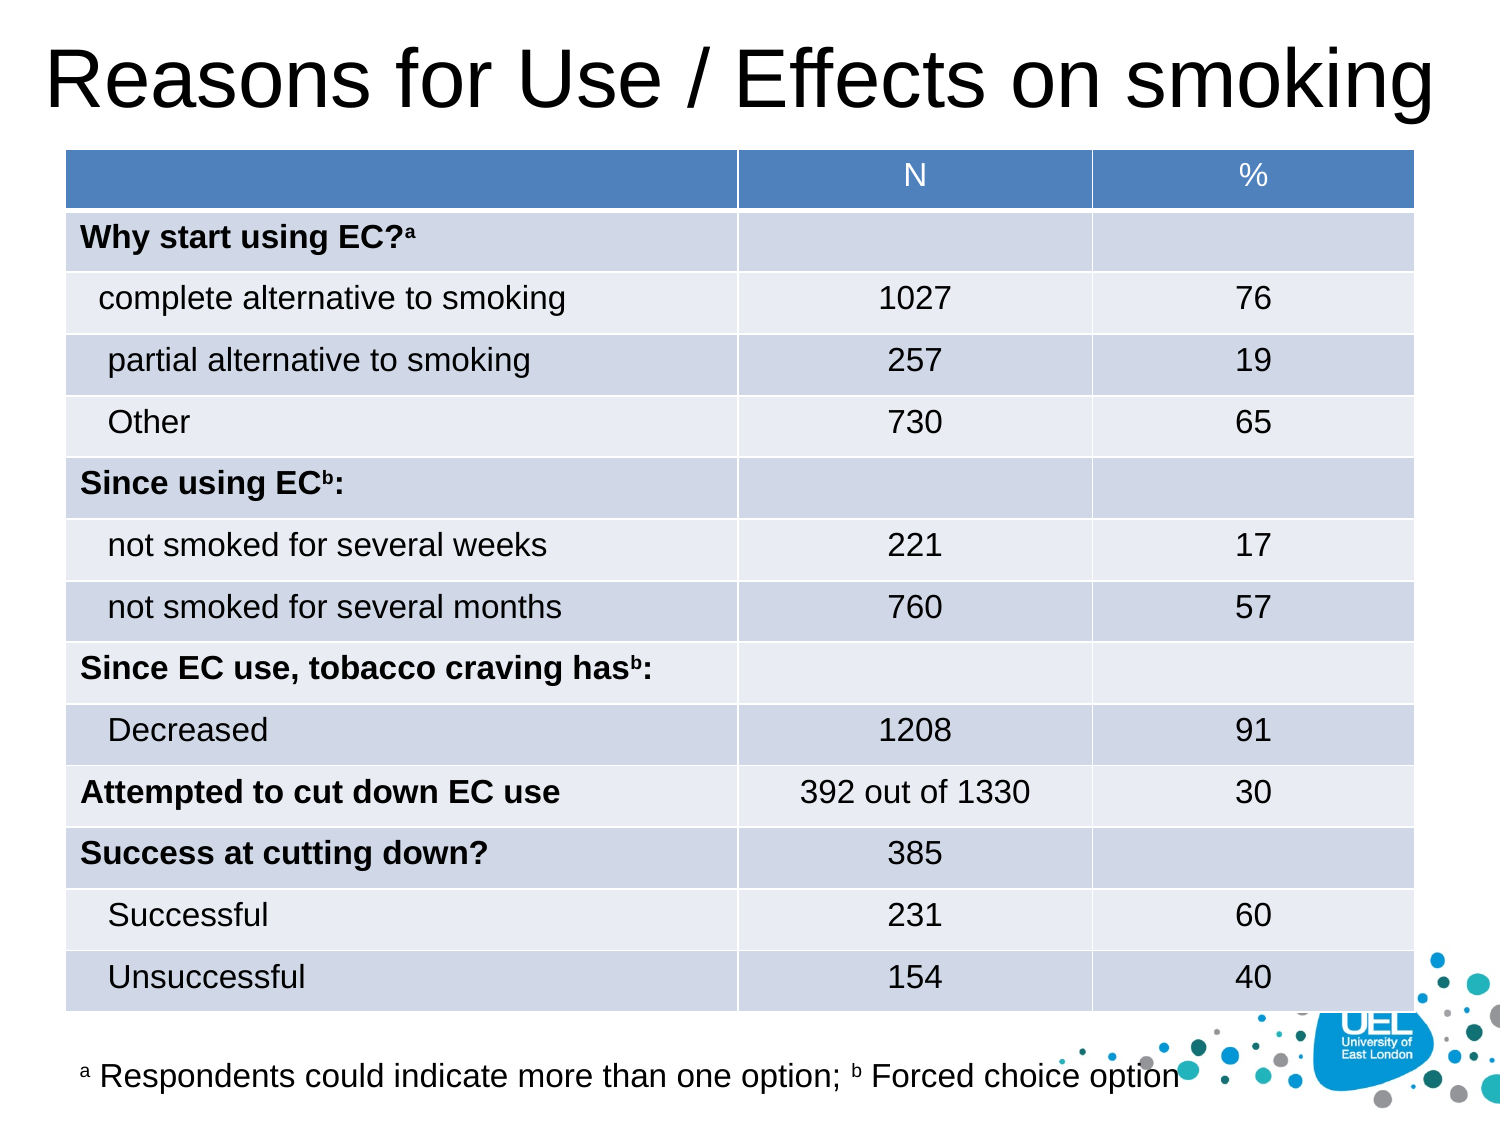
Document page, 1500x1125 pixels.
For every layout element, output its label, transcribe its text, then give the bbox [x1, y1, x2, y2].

table_cell [1093, 458, 1414, 518]
table_cell 760 [739, 582, 1092, 641]
picture [1402, 1038, 1412, 1046]
table_cell 57 [1093, 582, 1414, 641]
table_header [66, 150, 737, 208]
table_cell 1027 [739, 273, 1092, 333]
table_cell 257 [739, 335, 1092, 395]
table_cell not smoked for several weeks [66, 520, 737, 580]
picture [1342, 1038, 1397, 1048]
table_cell 221 [739, 520, 1092, 580]
table_cell 392 out of 1330 [739, 766, 1092, 826]
table_cell Success at cutting down? [66, 828, 737, 888]
table_cell 76 [1093, 273, 1414, 333]
table_cell Since EC use, tobacco craving hasb: [66, 643, 737, 703]
table_cell Attempted to cut down EC use [66, 766, 737, 826]
text_box a Respondents could indicate more than one option; b Forced choice option [64, 1046, 1294, 1102]
table_cell 1208 [739, 705, 1092, 765]
table_cell Other [66, 397, 737, 456]
table_cell 60 [1093, 890, 1414, 950]
table_cell 730 [739, 397, 1092, 456]
table_cell Since using ECb: [66, 458, 737, 518]
table_cell [1093, 828, 1414, 888]
table_cell 19 [1093, 335, 1414, 395]
title Reasons for Use / Effects on smoking [29, 0, 1500, 149]
table_cell [739, 213, 1092, 271]
table_cell Unsuccessful [66, 951, 737, 1011]
table_header % [1093, 150, 1414, 208]
table_cell [1093, 213, 1414, 271]
table_cell complete alternative to smoking [66, 273, 737, 333]
table_cell 65 [1093, 397, 1414, 456]
table_cell not smoked for several months [66, 582, 737, 641]
picture [1342, 1050, 1366, 1058]
table_cell 231 [739, 890, 1092, 950]
table_cell 154 [739, 951, 1092, 1011]
table_cell partial alternative to smoking [66, 335, 737, 395]
table_cell 385 [739, 828, 1092, 888]
table_header N [739, 150, 1092, 208]
table_cell Decreased [66, 705, 737, 765]
table_cell Successful [66, 890, 737, 950]
table_cell [739, 643, 1092, 703]
table_cell 17 [1093, 520, 1414, 580]
picture [1371, 1050, 1412, 1058]
picture [1342, 1013, 1413, 1035]
picture [0, 277, 1500, 1125]
table_cell 40 [1093, 951, 1414, 1011]
table_cell 30 [1093, 766, 1414, 826]
table_cell [739, 458, 1092, 518]
table_cell Why start using EC?a [66, 213, 737, 271]
table_cell [1093, 643, 1414, 703]
table_cell 91 [1093, 705, 1414, 765]
